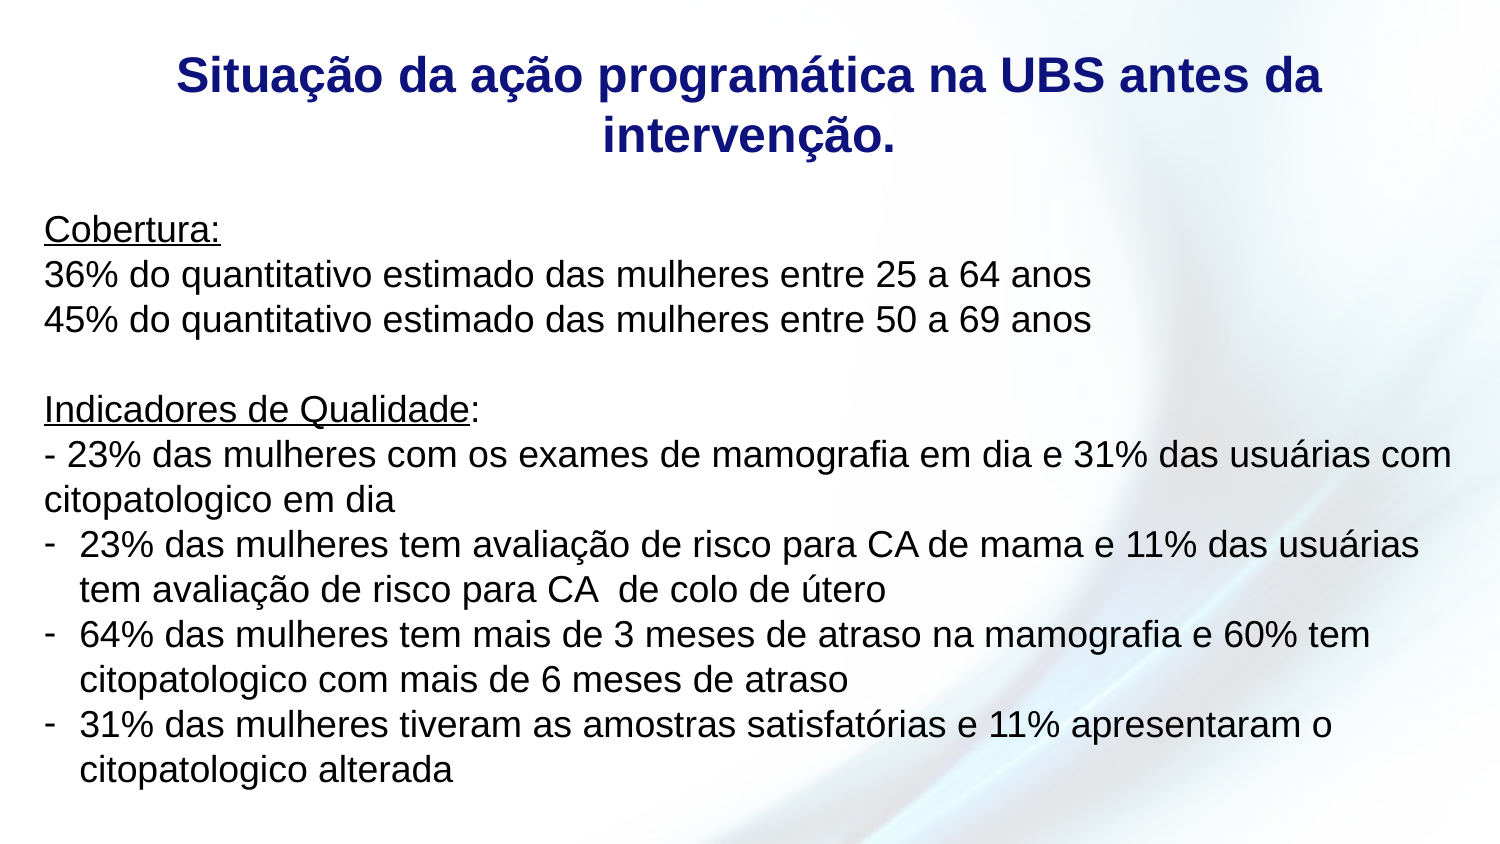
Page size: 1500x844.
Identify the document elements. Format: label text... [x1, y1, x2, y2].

picture [0, 0, 1500, 844]
text_box Cobertura: 36% do quantitativo estimado das mulheres entre 25 a 64 anos 45% do quantitativo estimado das mulheres entre 50 a 69 anos Indicadores de Qualidade: - 23% das mulheres com os exames de mamografia em dia e 31% das usuárias com citopatologico em dia 23% das mulheres tem avaliação de risco para CA de mama e 11% das usuárias tem avaliação de risco para CA de colo de útero 64% das mulheres tem mais de 3 meses de atraso na mamografia e 60% tem citopatologico com mais de 6 meses de atraso 31% das mulheres tiveram as amostras satisfatórias e 11% apresentaram o citopatologico alterada [29, 197, 1471, 798]
text_box Situação da ação programática na UBS antes da intervenção. [23, 35, 1477, 170]
